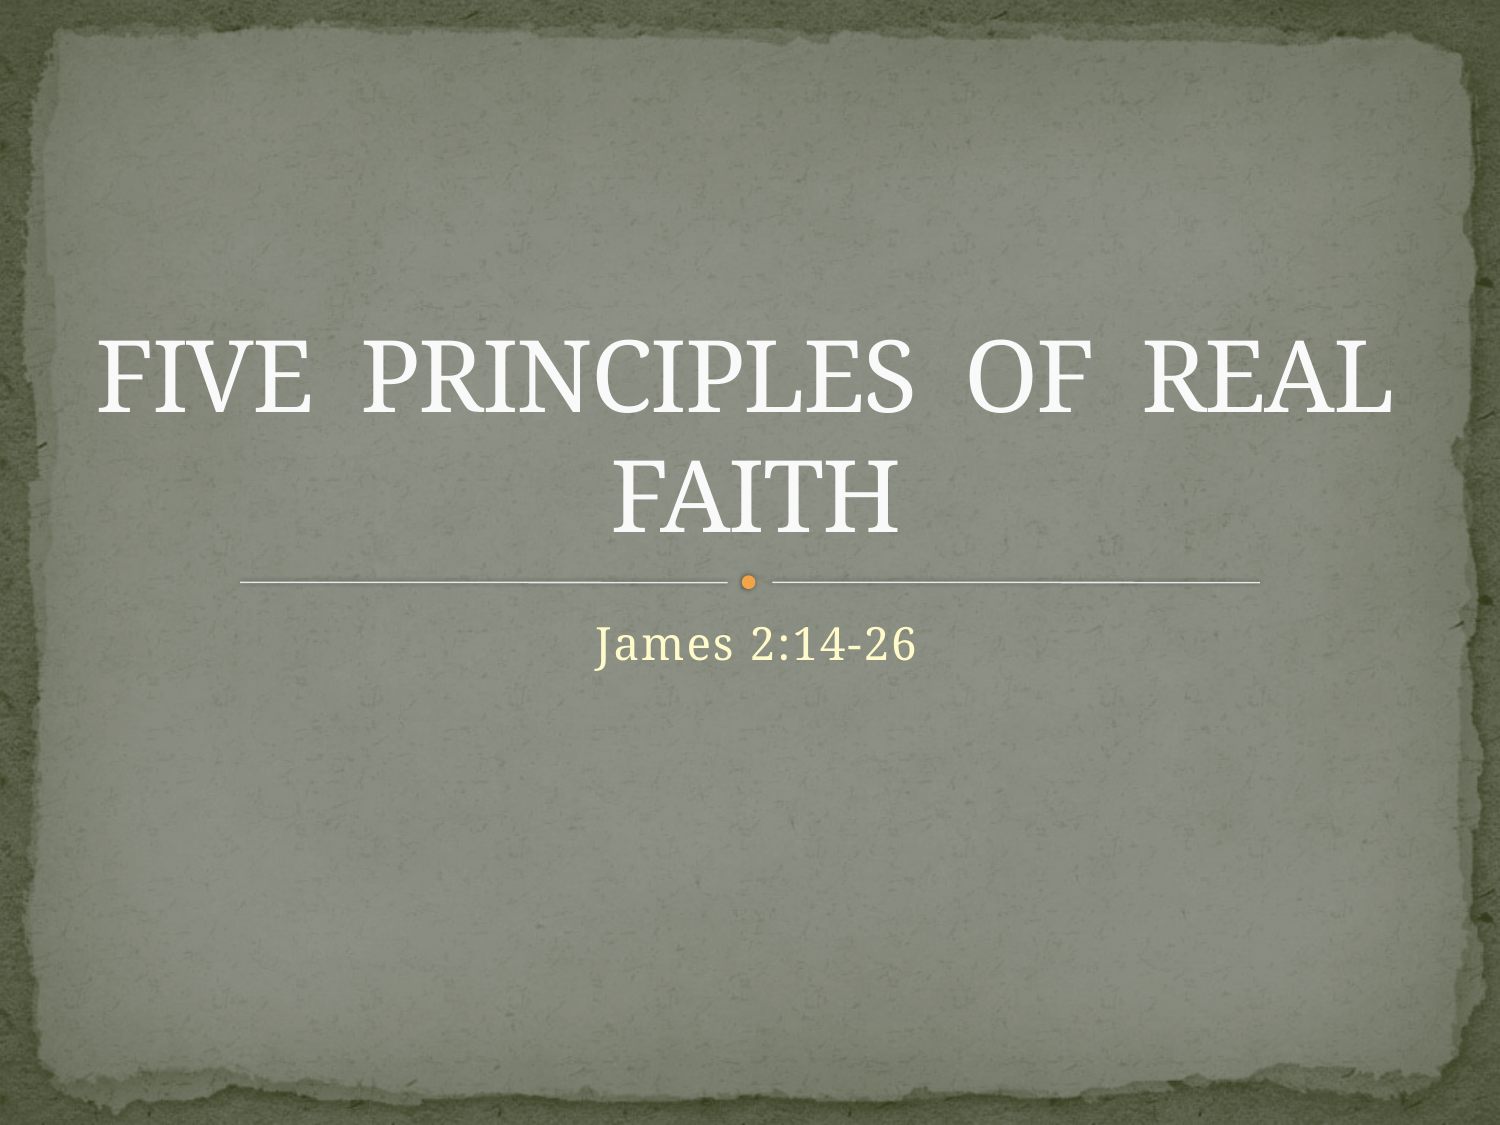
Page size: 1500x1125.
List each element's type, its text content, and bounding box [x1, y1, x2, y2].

title FIVE PRINCIPLES OF REAL FAITH [74, 235, 1438, 561]
subtitle James 2:14-26 [75, 606, 1438, 795]
